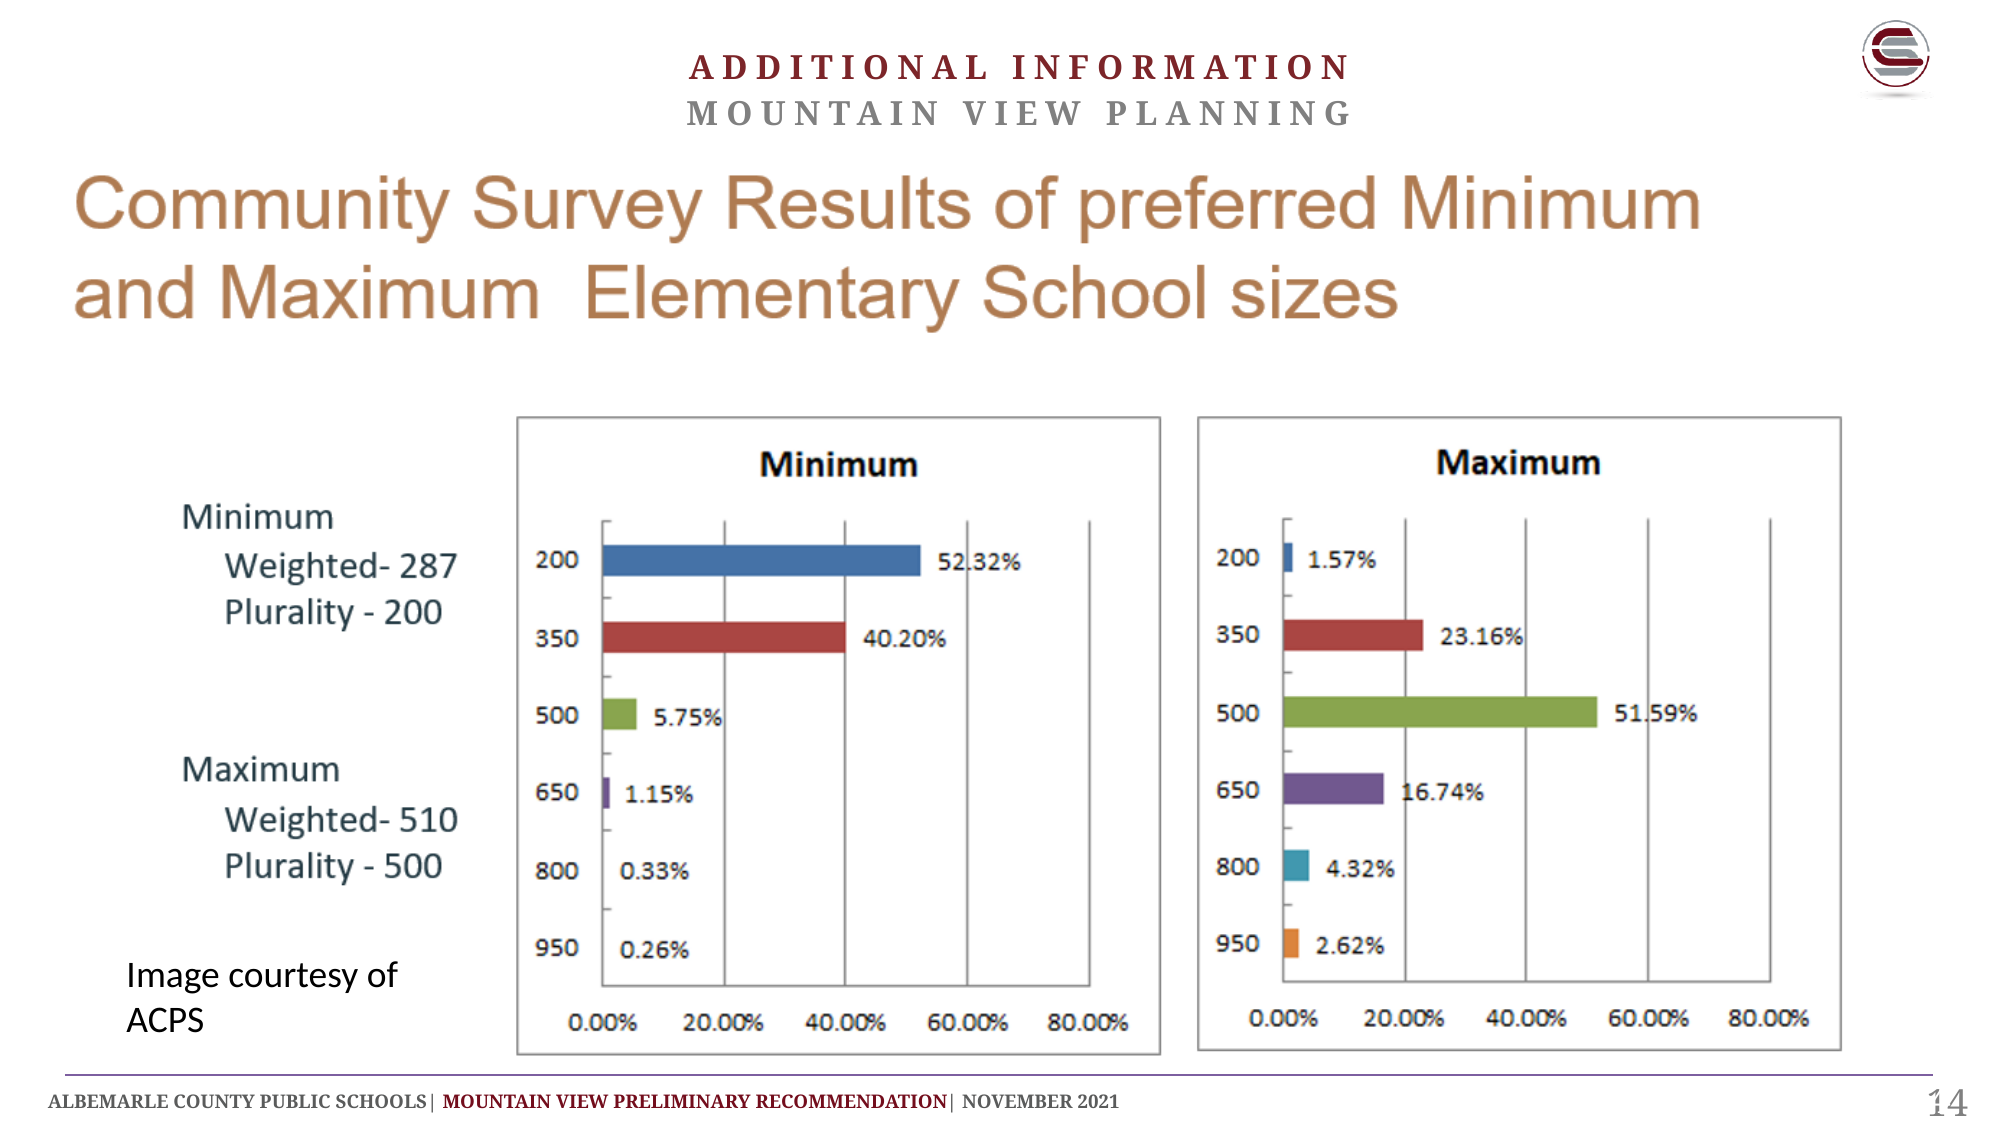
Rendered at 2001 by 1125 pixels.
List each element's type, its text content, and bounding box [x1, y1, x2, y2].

text_box Additional information Mountain view Planning [378, 38, 1659, 143]
slide_number 13 [1883, 1074, 1984, 1125]
picture [1857, 20, 1934, 100]
picture [68, 153, 1858, 1073]
